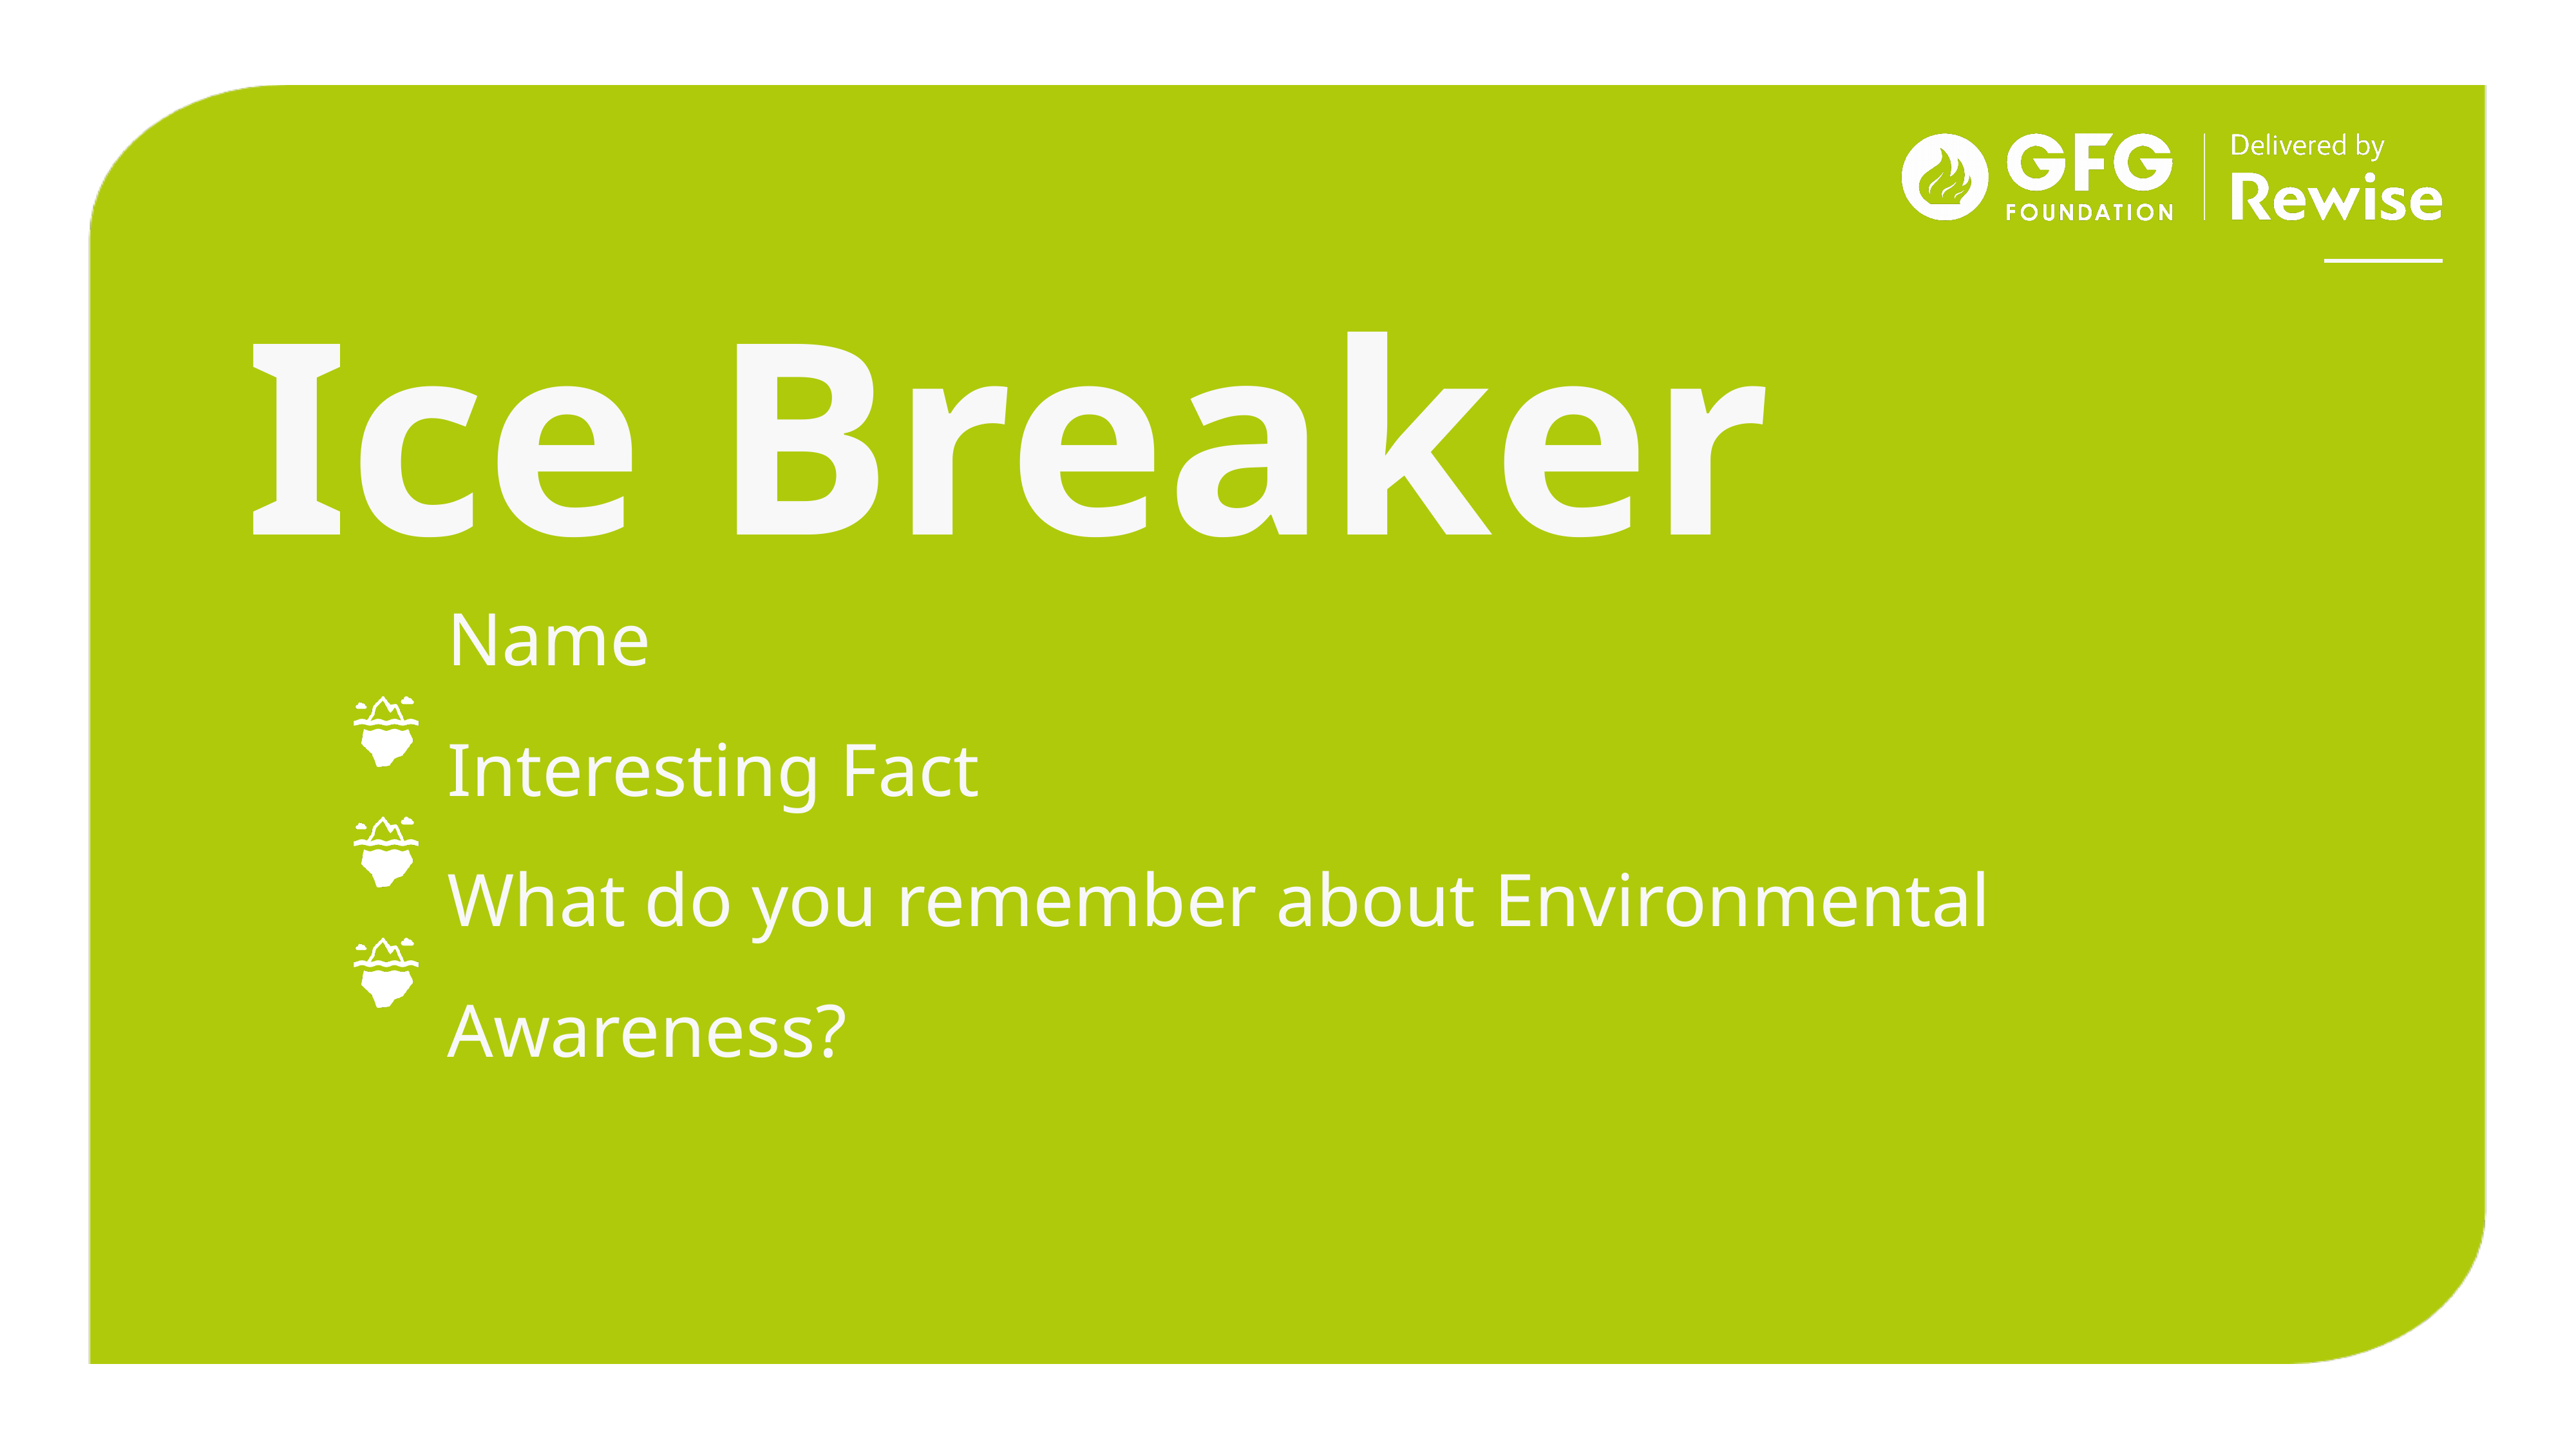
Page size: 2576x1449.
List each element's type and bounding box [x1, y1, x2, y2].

picture [88, 84, 2488, 1365]
text_box [352, 374, 2224, 1030]
